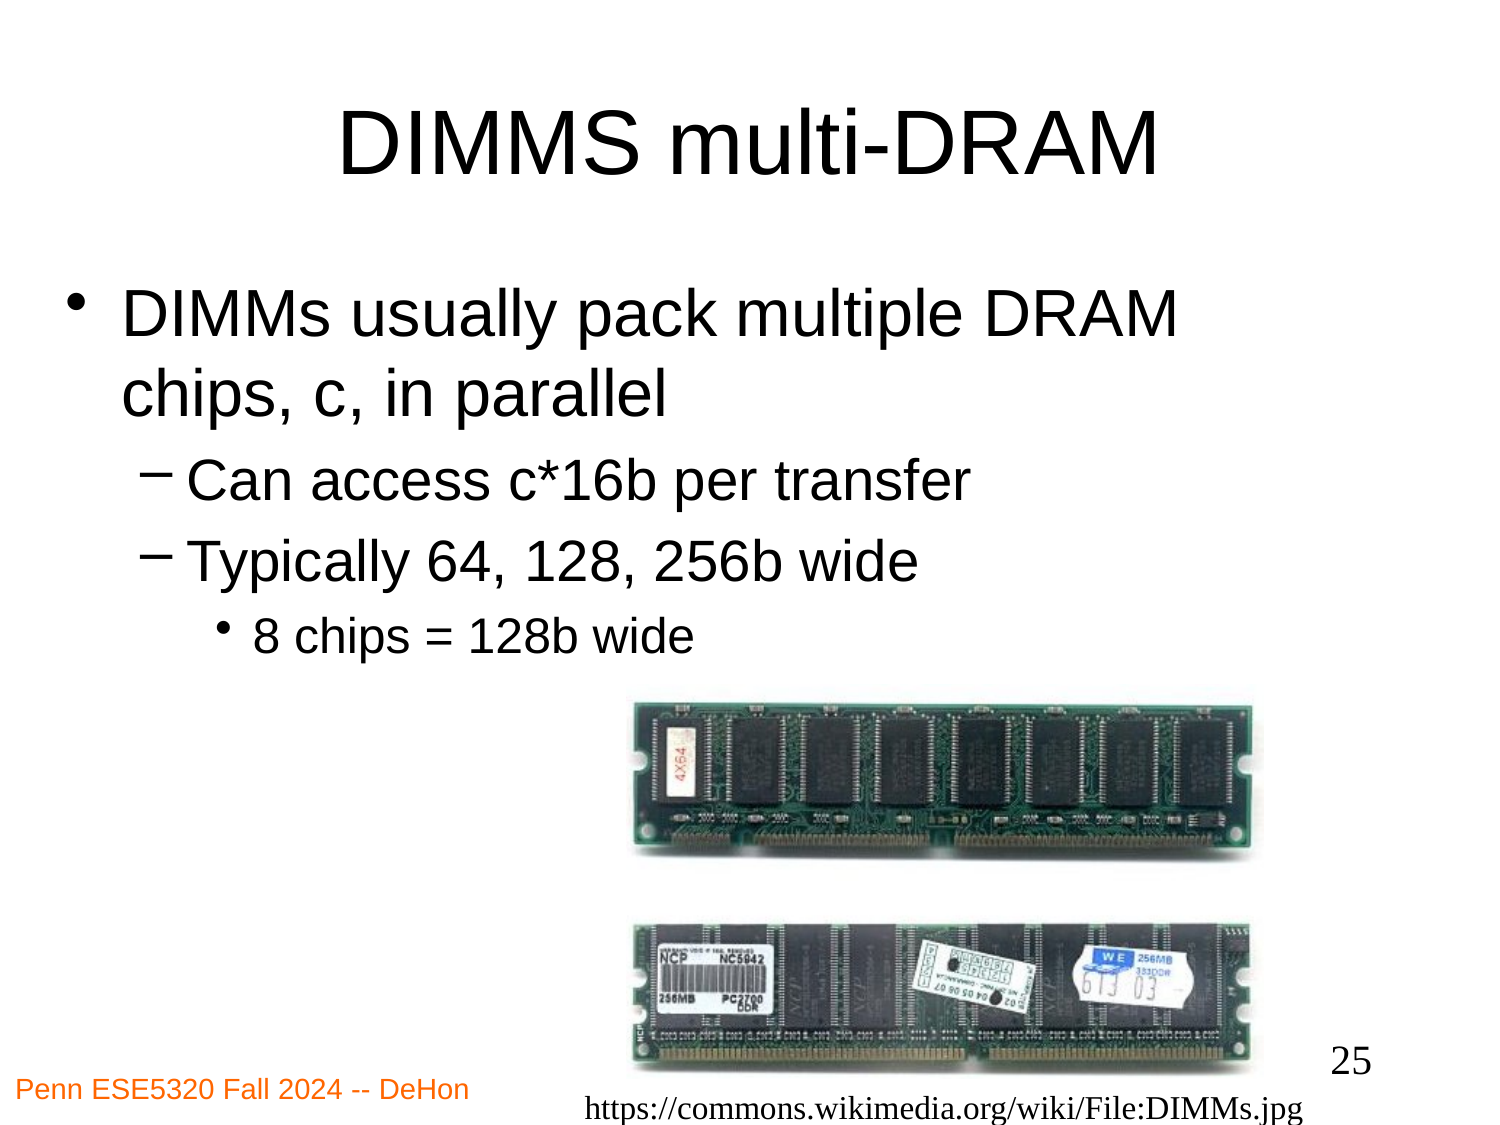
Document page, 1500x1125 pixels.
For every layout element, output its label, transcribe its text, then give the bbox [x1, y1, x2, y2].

picture [625, 683, 1264, 1079]
title DIMMS multi-DRAM [112, 43, 1388, 232]
text_box https://commons.wikimedia.org/wiki/File:DIMMs.jpg [569, 1078, 1320, 1125]
slide_number 25 [1269, 1024, 1388, 1101]
list DIMMs usually pack multiple DRAM chips, c, in parallel Can access c*16b per transfer Typically 64, 128, 256b wide 8 chips = 128b wide [49, 262, 1326, 938]
slide_number Penn ESE5320 Fall 2024 -- DeHon [0, 1062, 620, 1125]
